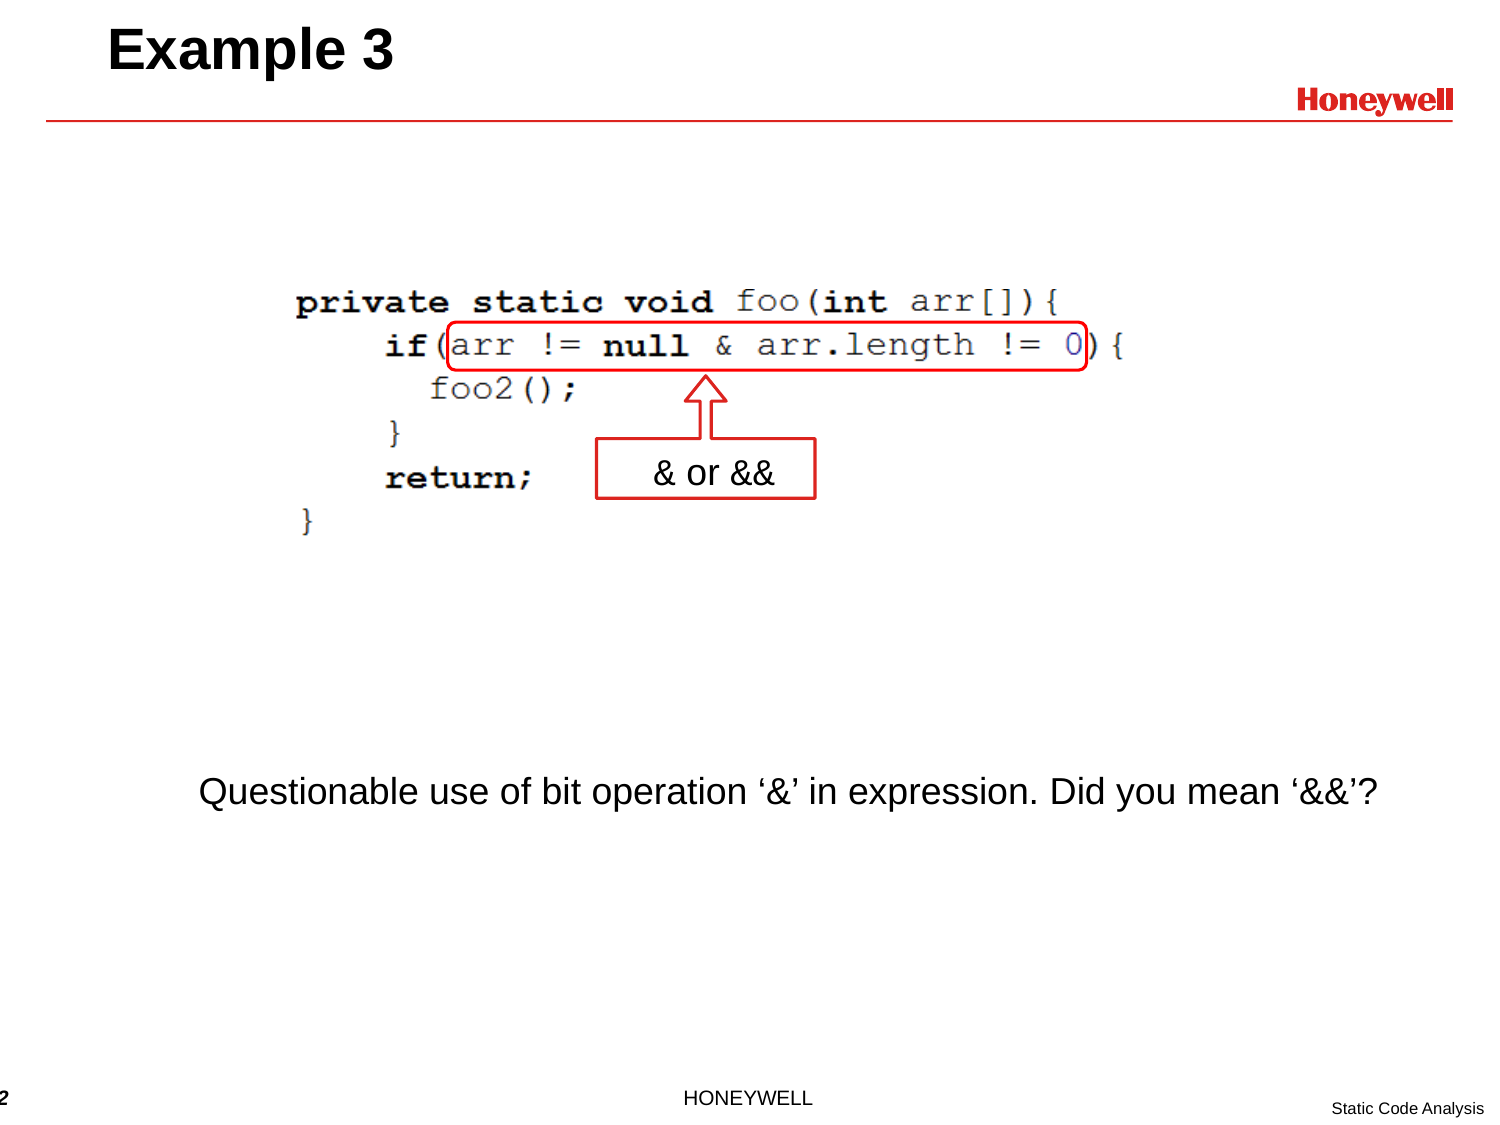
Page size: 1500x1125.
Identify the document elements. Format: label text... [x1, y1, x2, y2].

text_box Questionable use of bit operation ‘&’ in expression. Did you mean ‘&&’? [183, 759, 1394, 820]
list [278, 289, 1136, 548]
title Example 3 [91, 16, 1405, 95]
